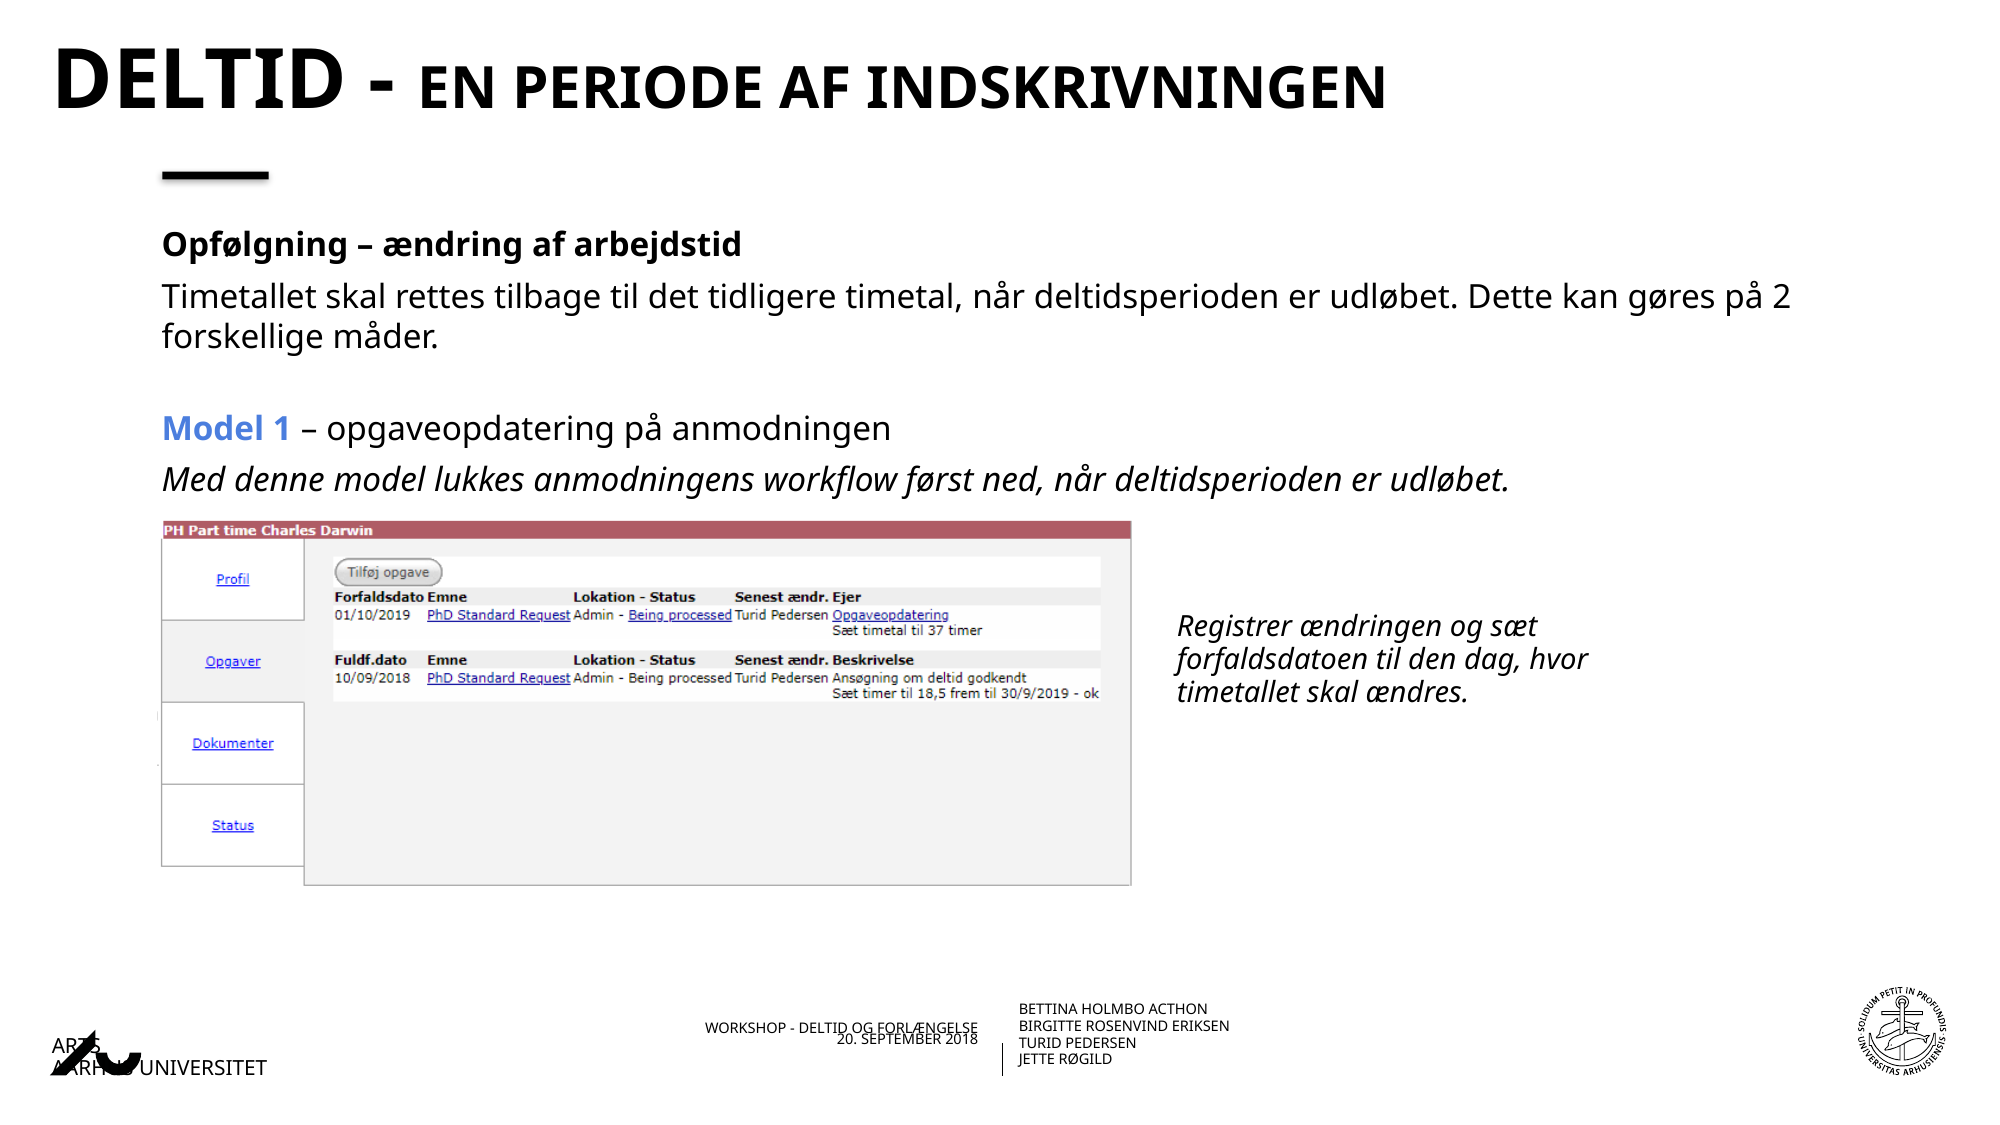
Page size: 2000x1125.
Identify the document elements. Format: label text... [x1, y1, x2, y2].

text_box Registrer ændringen og sæt forfaldsdatoen til den dag, hvor timetallet skal ændres. [1176, 609, 1650, 710]
list Opfølgning – ændring af arbejdstid Timetallet skal rettes tilbage til det tidligere timetal, når deltidsperioden er udløbet. Dette kan gøres på 2 forskellige måder. Model 1 – opgaveopdatering på anmodningen Med denne model lukkes anmodningens workflow først ned, når deltidsperioden er udløbet. [161, 224, 1839, 968]
title Deltid - en periode af indskrivningen [51, 37, 1948, 162]
picture [157, 514, 1139, 899]
